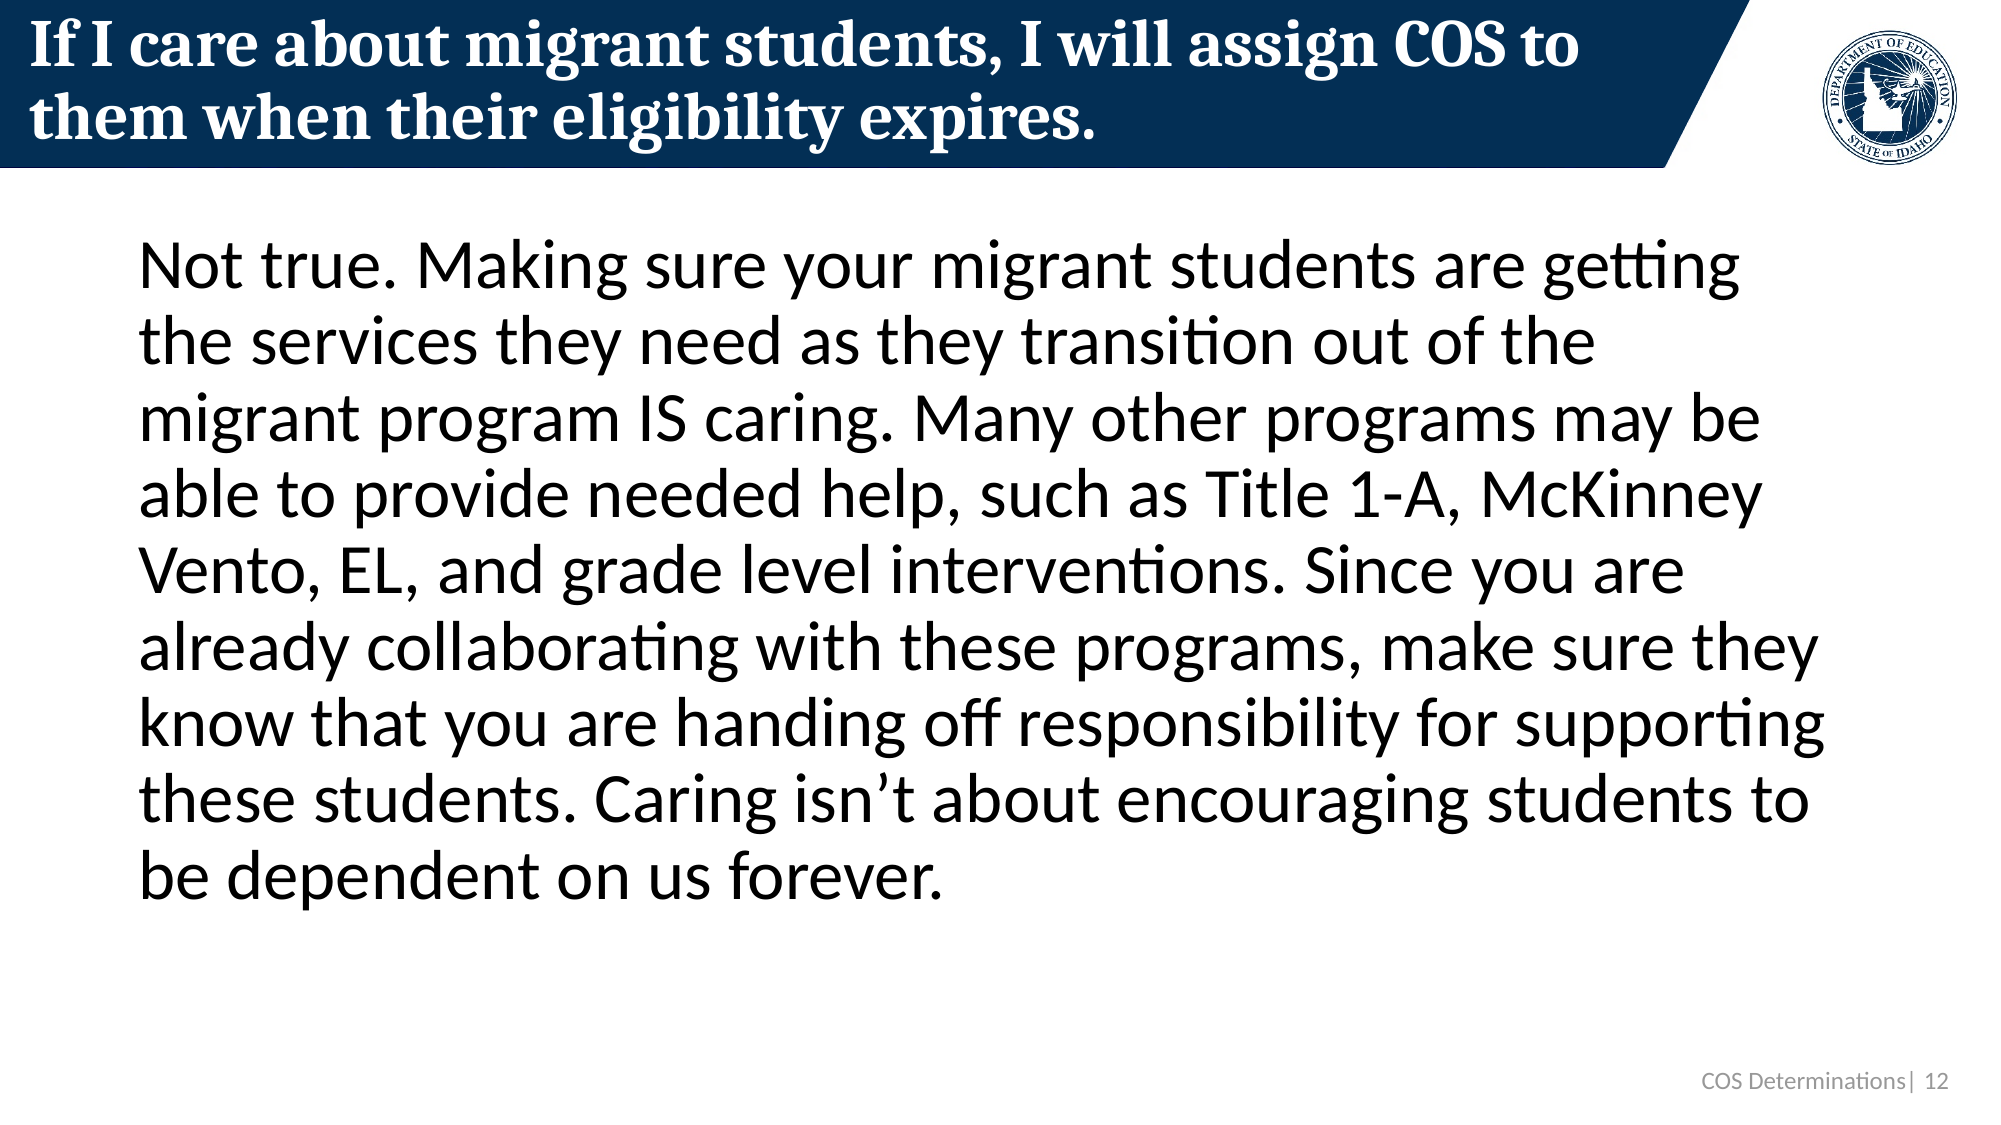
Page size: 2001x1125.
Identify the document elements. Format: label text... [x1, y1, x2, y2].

list Not true. Making sure your migrant students are getting the services they need as they transition out of the migrant program IS caring. Many other programs may be able to provide needed help, such as Title 1-A, McKinney Vento, EL, and grade level interventions. Since you are already collaborating with these programs, make sure they know that you are handing off responsibility for supporting these students. Caring isn’t about encouraging students to be dependent on us forever. [123, 219, 1849, 934]
slide_number COS Determinations| 12 [1514, 1049, 1965, 1109]
picture [1665, 0, 1965, 173]
title If I care about migrant students, I will assign COS to them when their eligibility expires. [14, 0, 1740, 163]
